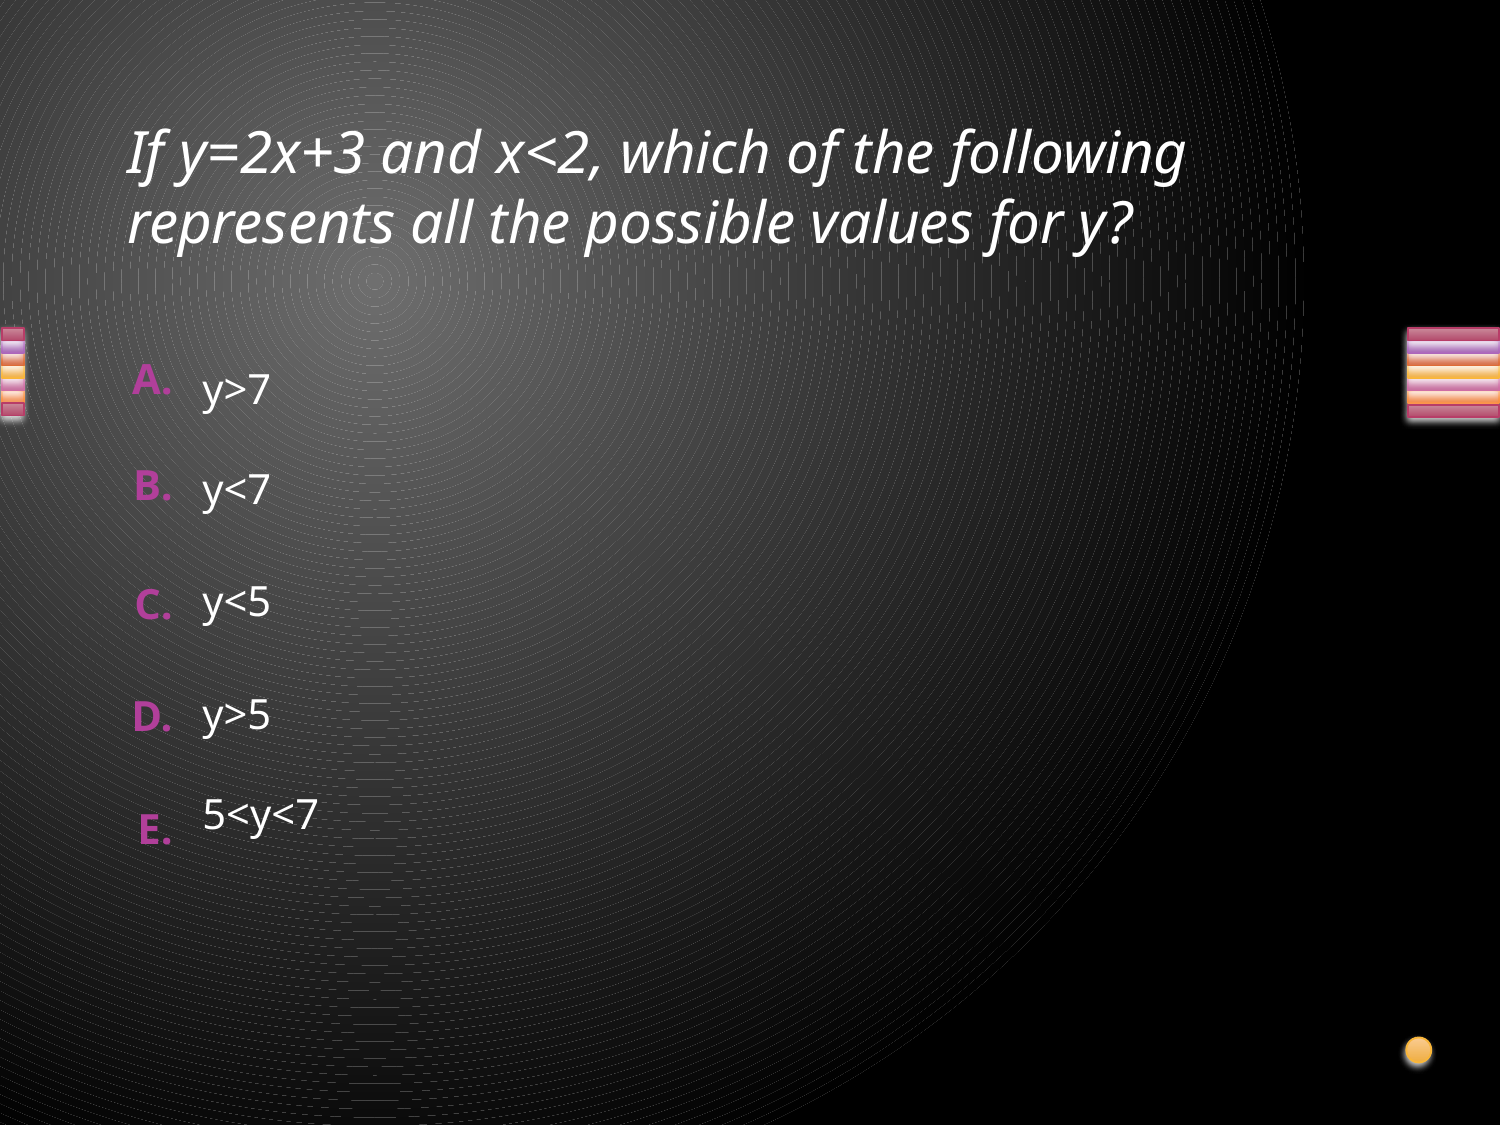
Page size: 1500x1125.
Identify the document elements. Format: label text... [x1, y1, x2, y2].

list 5<y<7 [187, 774, 1350, 850]
title If y=2x+3 and x<2, which of the following represents all the possible values for y? [112, 37, 1375, 263]
list y>5 [187, 675, 1350, 750]
list y<7 [187, 450, 1350, 525]
list y<5 [187, 562, 1350, 638]
list y>7 [187, 350, 1350, 425]
